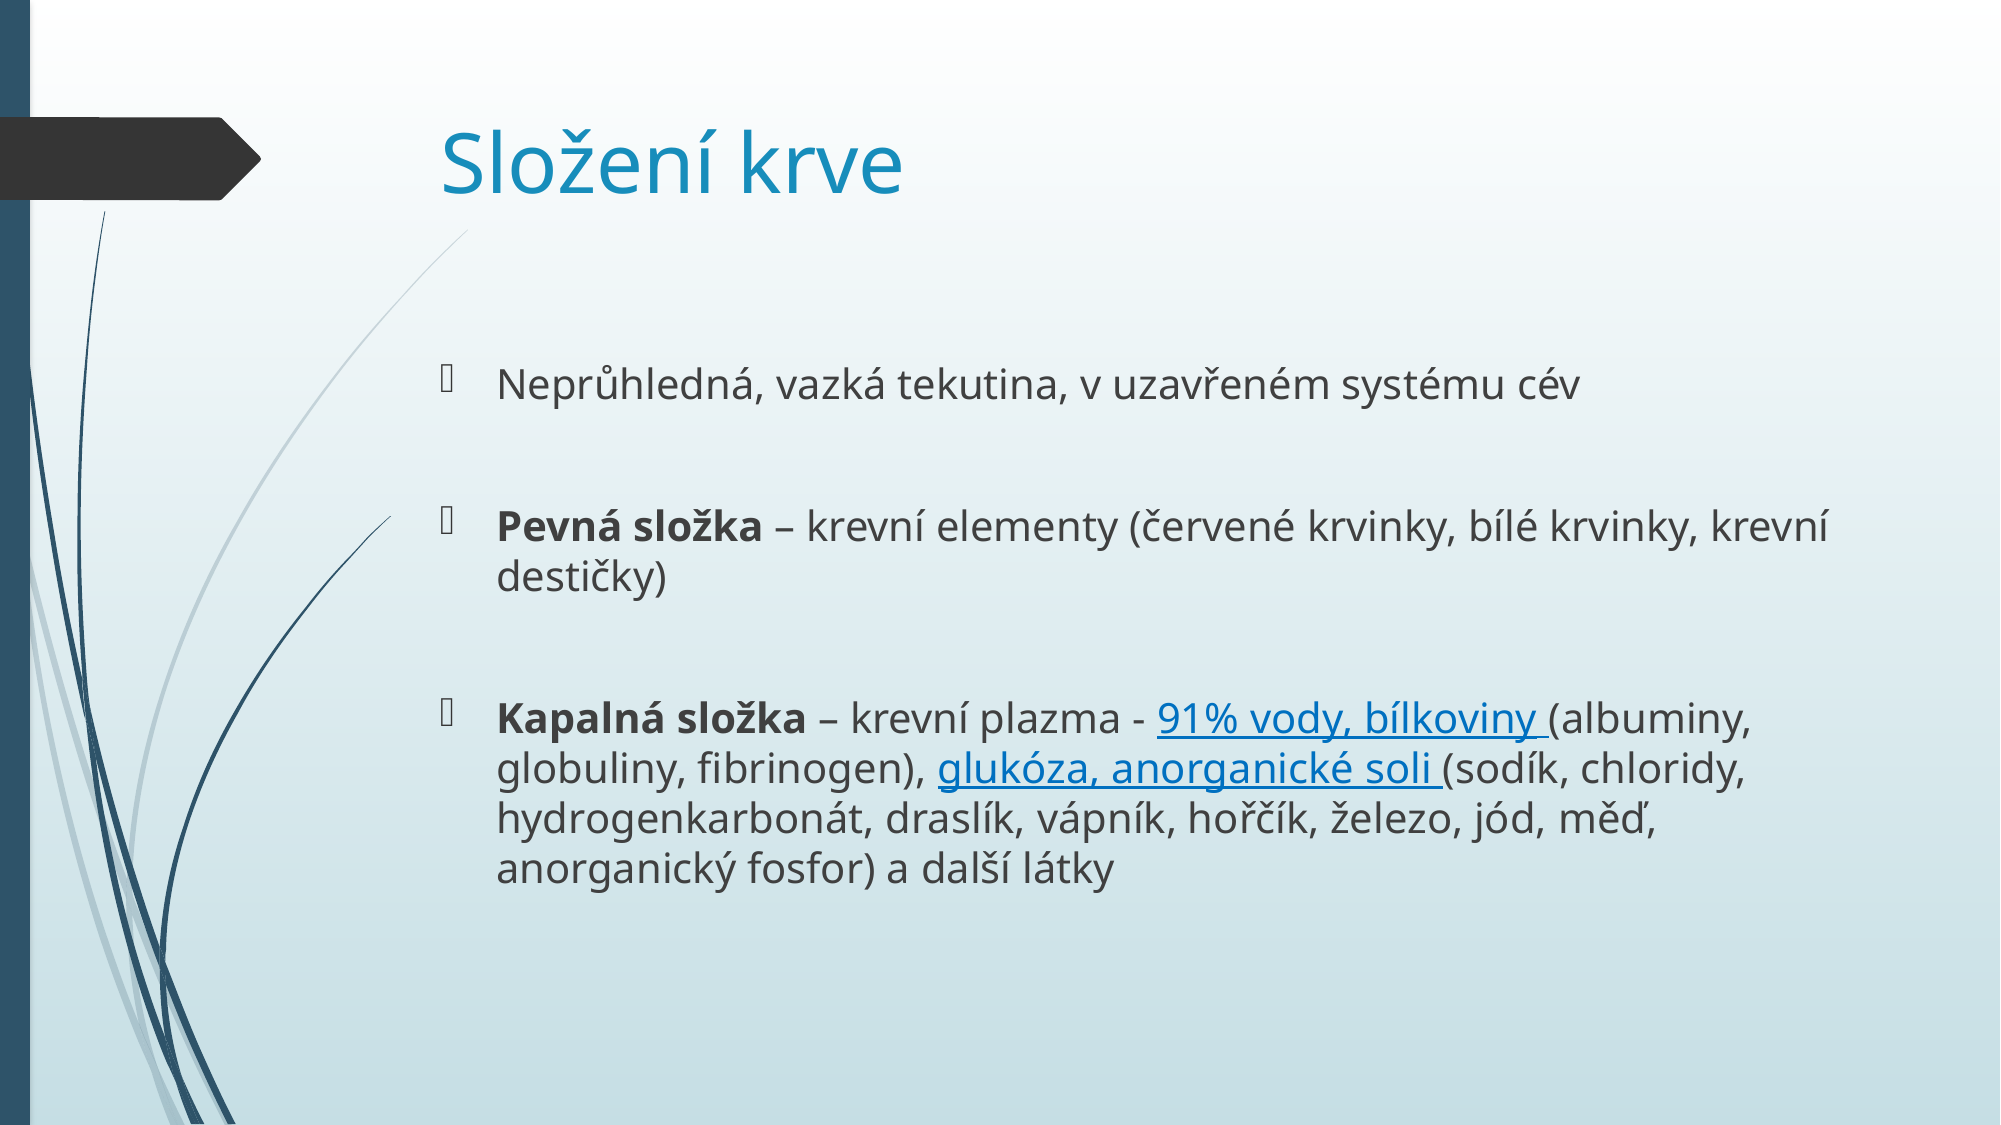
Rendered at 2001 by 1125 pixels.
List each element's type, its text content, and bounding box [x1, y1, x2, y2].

title Složení krve [425, 102, 1888, 313]
list Neprůhledná, vazká tekutina, v uzavřeném systému cév Pevná složka – krevní elementy (červené krvinky, bílé krvinky, krevní destičky) Kapalná složka – krevní plazma - 91% vody, bílkoviny (albuminy, globuliny, fibrinogen), glukóza, anorganické soli (sodík, chloridy, hydrogenkarbonát, draslík, vápník, hořčík, železo, jód, měď, anorganický fosfor) a další látky [424, 350, 1888, 988]
